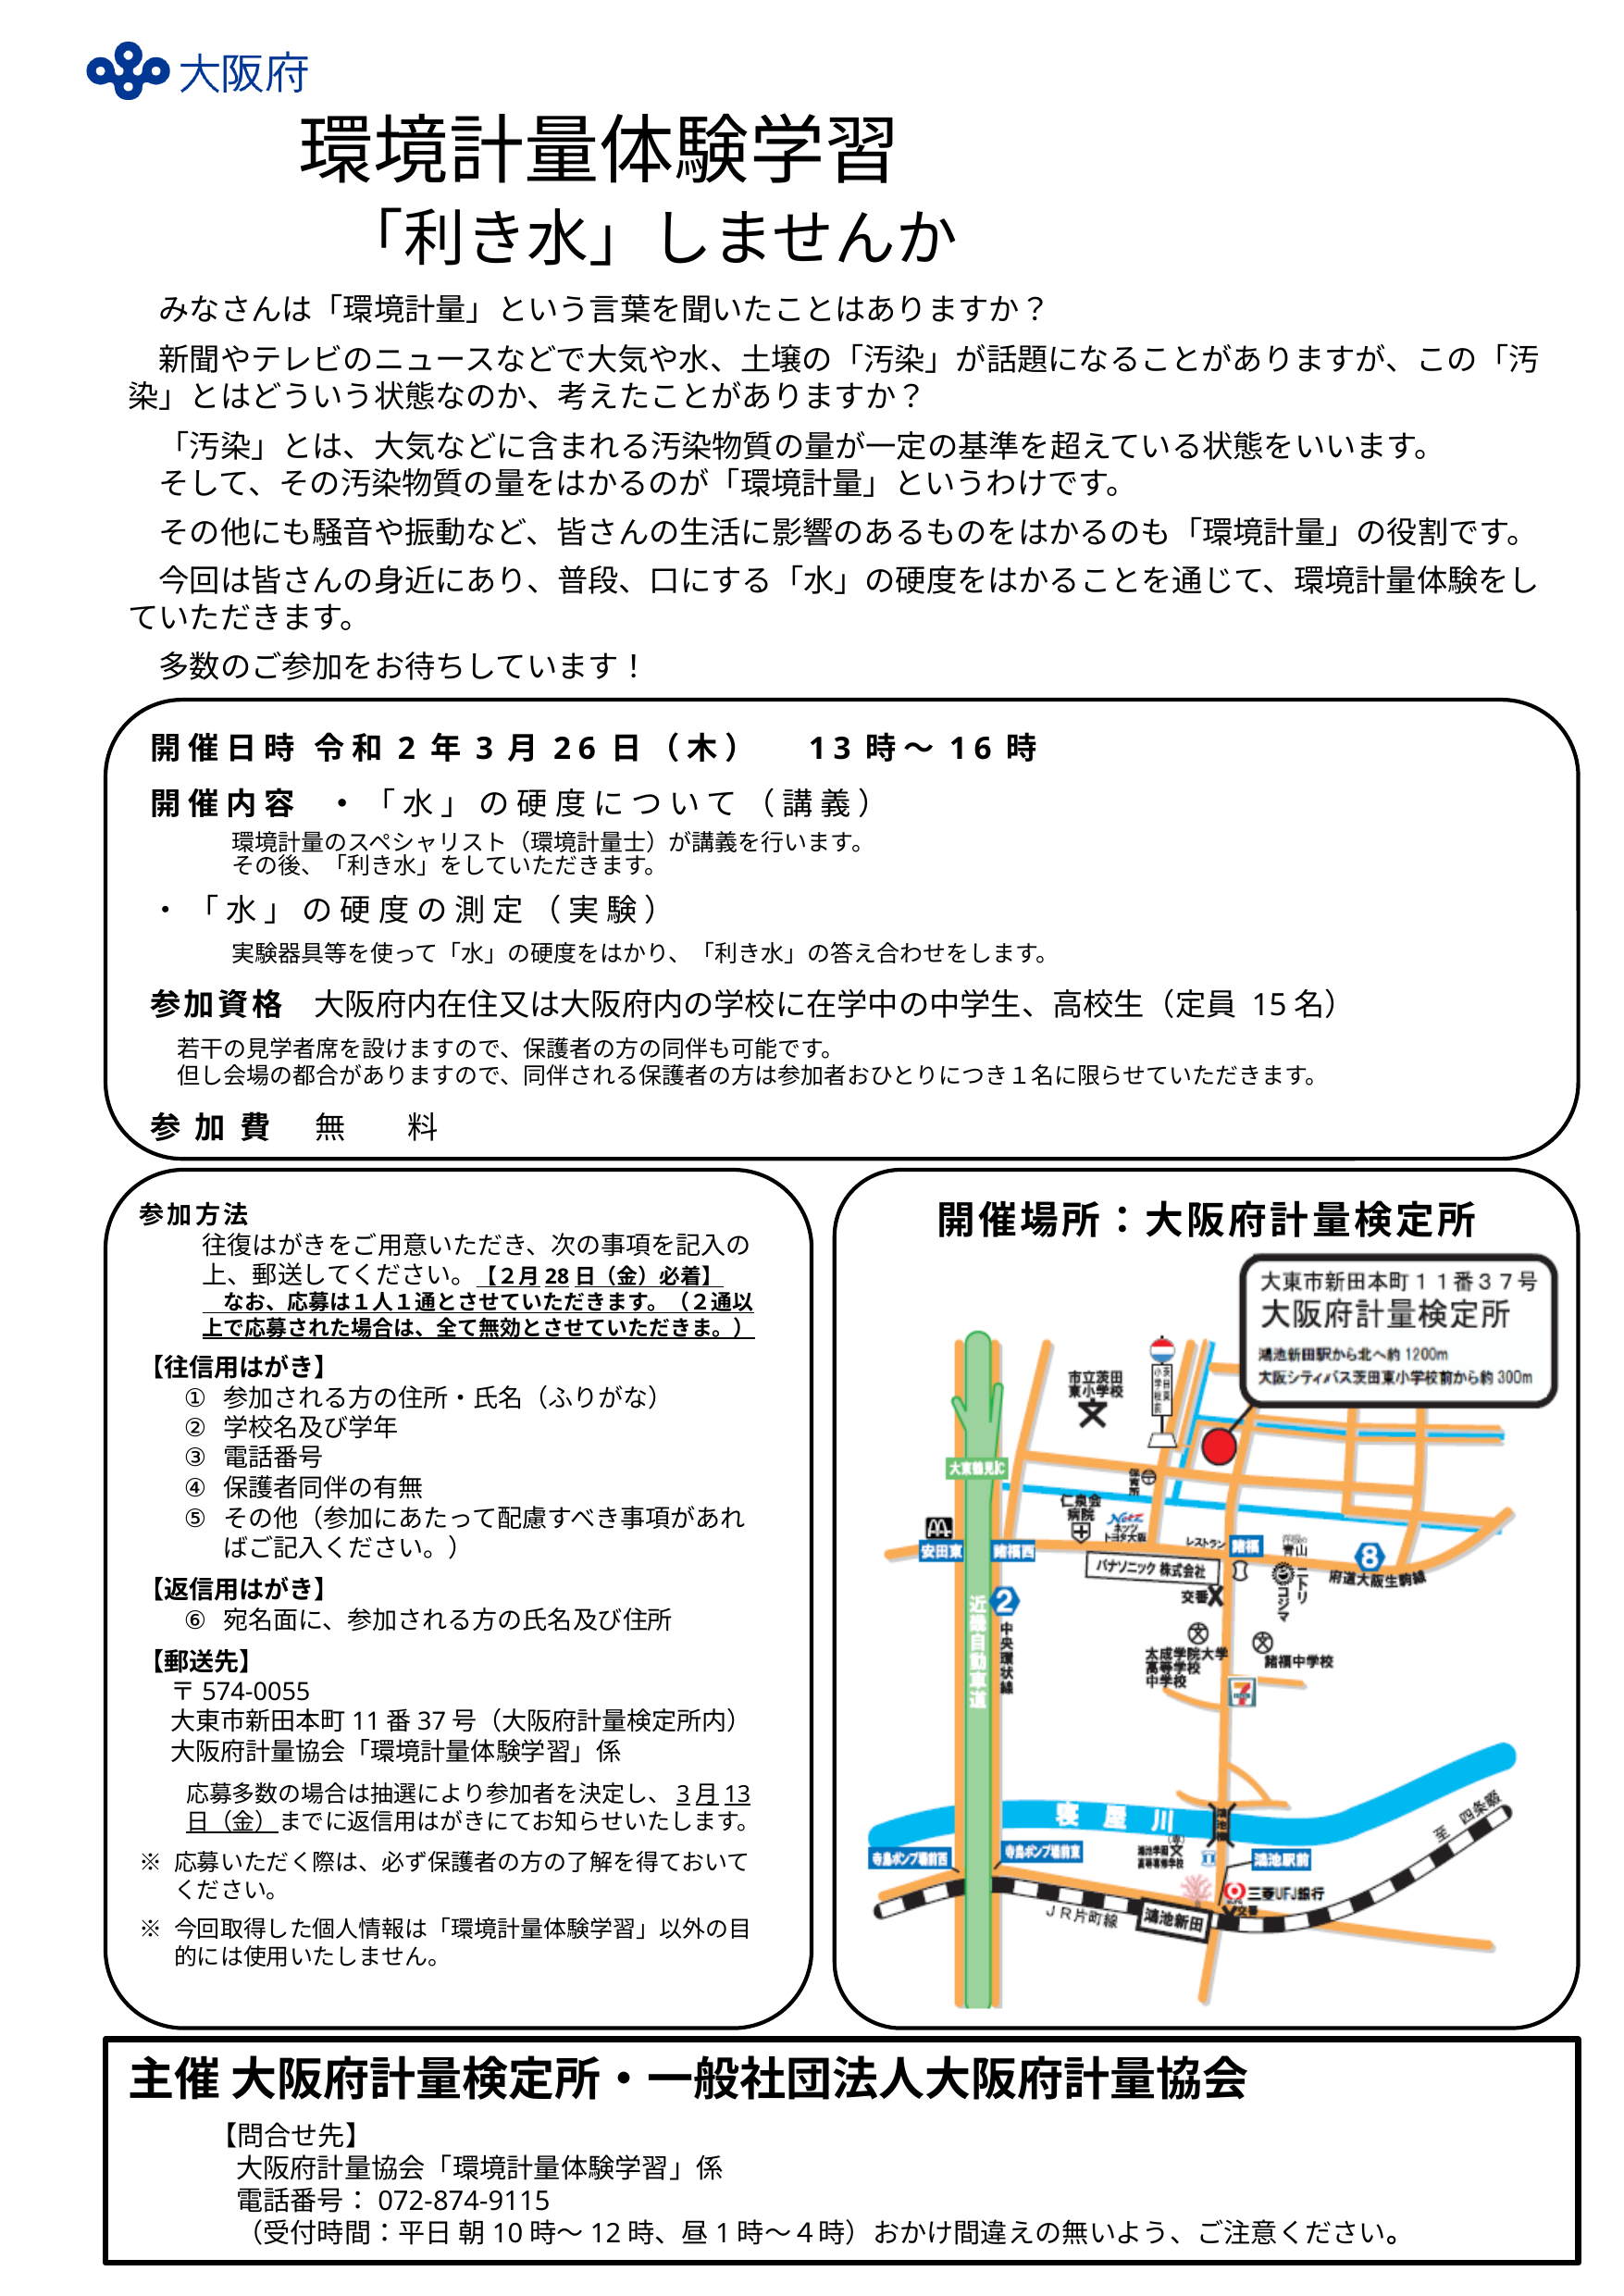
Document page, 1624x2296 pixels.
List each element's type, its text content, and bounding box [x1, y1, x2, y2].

text_box みなさんは「環境計量」という言葉を聞いたことはありますか？ 新聞やテレビのニュースなどで大気や水、土壌の「汚染」が話題になることがありますが、この「汚染」とはどういう状態なのか、考えたことがありますか？ 「汚染」とは、大気などに含まれる汚染物質の量が一定の基準を超えている状態をいいます。 そして、その汚染物質の量をはかるのが「環境計量」というわけです。 その他にも騒音や振動など、皆さんの生活に影響のあるものをはかるのも「環境計量」の役割です。 今回は皆さんの身近にあり、普段、口にする「水」の硬度をはかることを通じて、環境計量体験をしていただきます。 多数のご参加をお待ちしています！ [104, 239, 1581, 735]
text_box 参加方法 往復はがきをご用意いただき、次の事項を記入の上、郵送してください。【２月28日（金）必着】 なお、応募は１人１通とさせていただきます。（２通以上で応募された場合は、全て無効とさせていただきま。） 【往信用はがき】 参加される方の住所・氏名（ふりがな） 学校名及び学年 電話番号 保護者同伴の有無 その他（参加にあたって配慮すべき事項があればご記入ください。） 【返信用はがき】 宛名面に、参加される方の氏名及び住所 【郵送先】 〒574-0055 大東市新田本町11番37号（大阪府計量検定所内） 大阪府計量協会「環境計量体験学習」係 応募多数の場合は抽選により参加者を決定し、3月13日（金）までに返信用はがきにてお知らせいたします。 ※ 応募いただく際は、必ず保護者の方の了解を得ておいてください。 ※ 今回取得した個人情報は「環境計量体験学習」以外の目的には使用いたしません。 [103, 1167, 814, 2030]
text_box 「利き水」しませんか [319, 164, 1304, 308]
title 環境計量体験学習 [276, 75, 1358, 219]
picture [855, 1235, 1567, 2018]
text_box 主催 大阪府計量検定所・一般社団法人大阪府計量協会 【問合せ先】 大阪府計量協会「環境計量体験学習」係 電話番号：072-874-9115 （受付時間：平日 朝10時～12時、昼1時～４時）おかけ間違えの無いよう、ご注意ください。 [104, 2037, 1581, 2265]
text_box 開催日時 令和2年3月26日（木） 13時～16時 開催内容 ・「水」の硬度について（講義） 環境計量のスペシャリスト（環境計量士）が講義を行います。 その後、「利き水」をしていただきます。 ・「水」の硬度の測定（実験） 実験器具等を使って「水」の硬度をはかり、「利き水」の答え合わせをします。 参加資格 大阪府内在住又は大阪府内の学校に在学中の中学生、高校生（定員 15名） 若干の見学者席を設けますので、保護者の方の同伴も可能です。 但し会場の都合がありますので、同伴される保護者の方は参加者おひとりにつき１名に限らせていただきます。 参加費 無 料 [103, 697, 1581, 1161]
text_box 開催場所：大阪府計量検定所 [834, 1170, 1579, 2004]
picture [81, 32, 320, 101]
